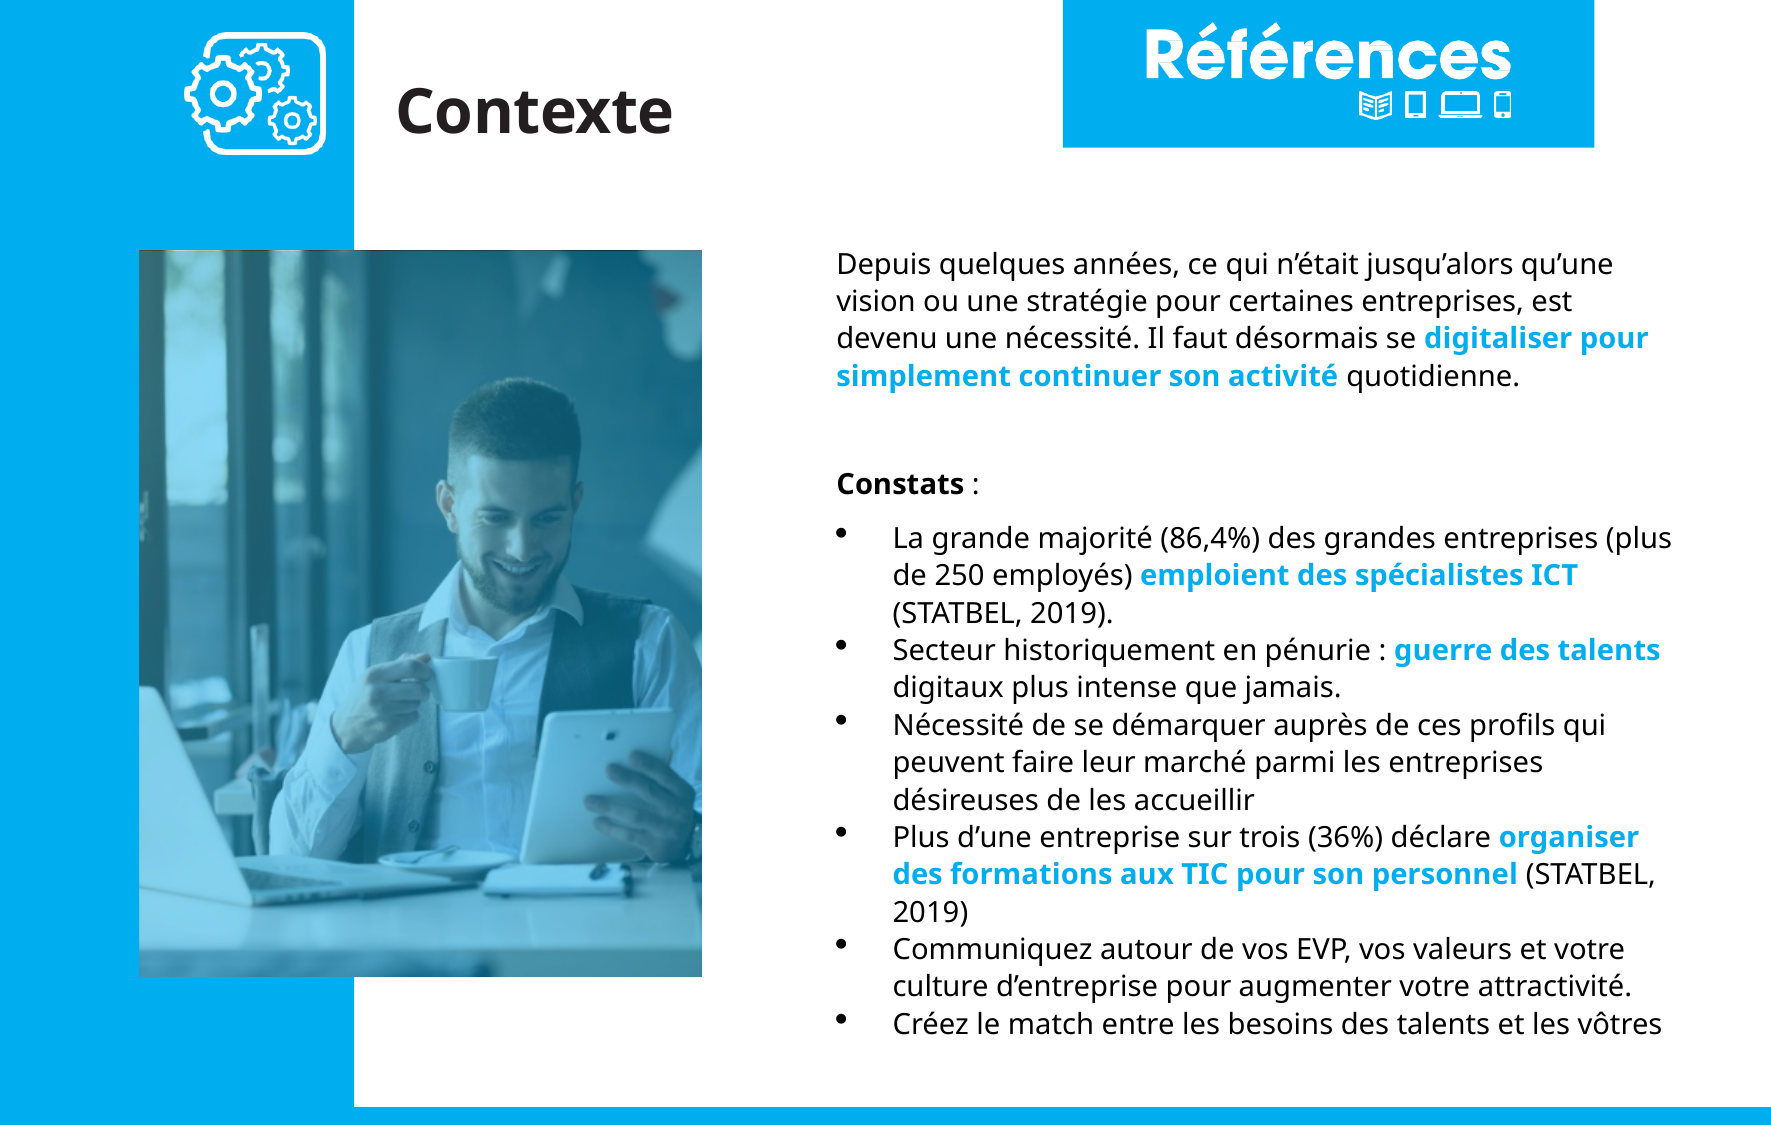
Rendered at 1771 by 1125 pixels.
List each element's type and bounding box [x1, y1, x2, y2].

picture [140, 250, 703, 978]
text_box [0, 0, 1771, 1125]
